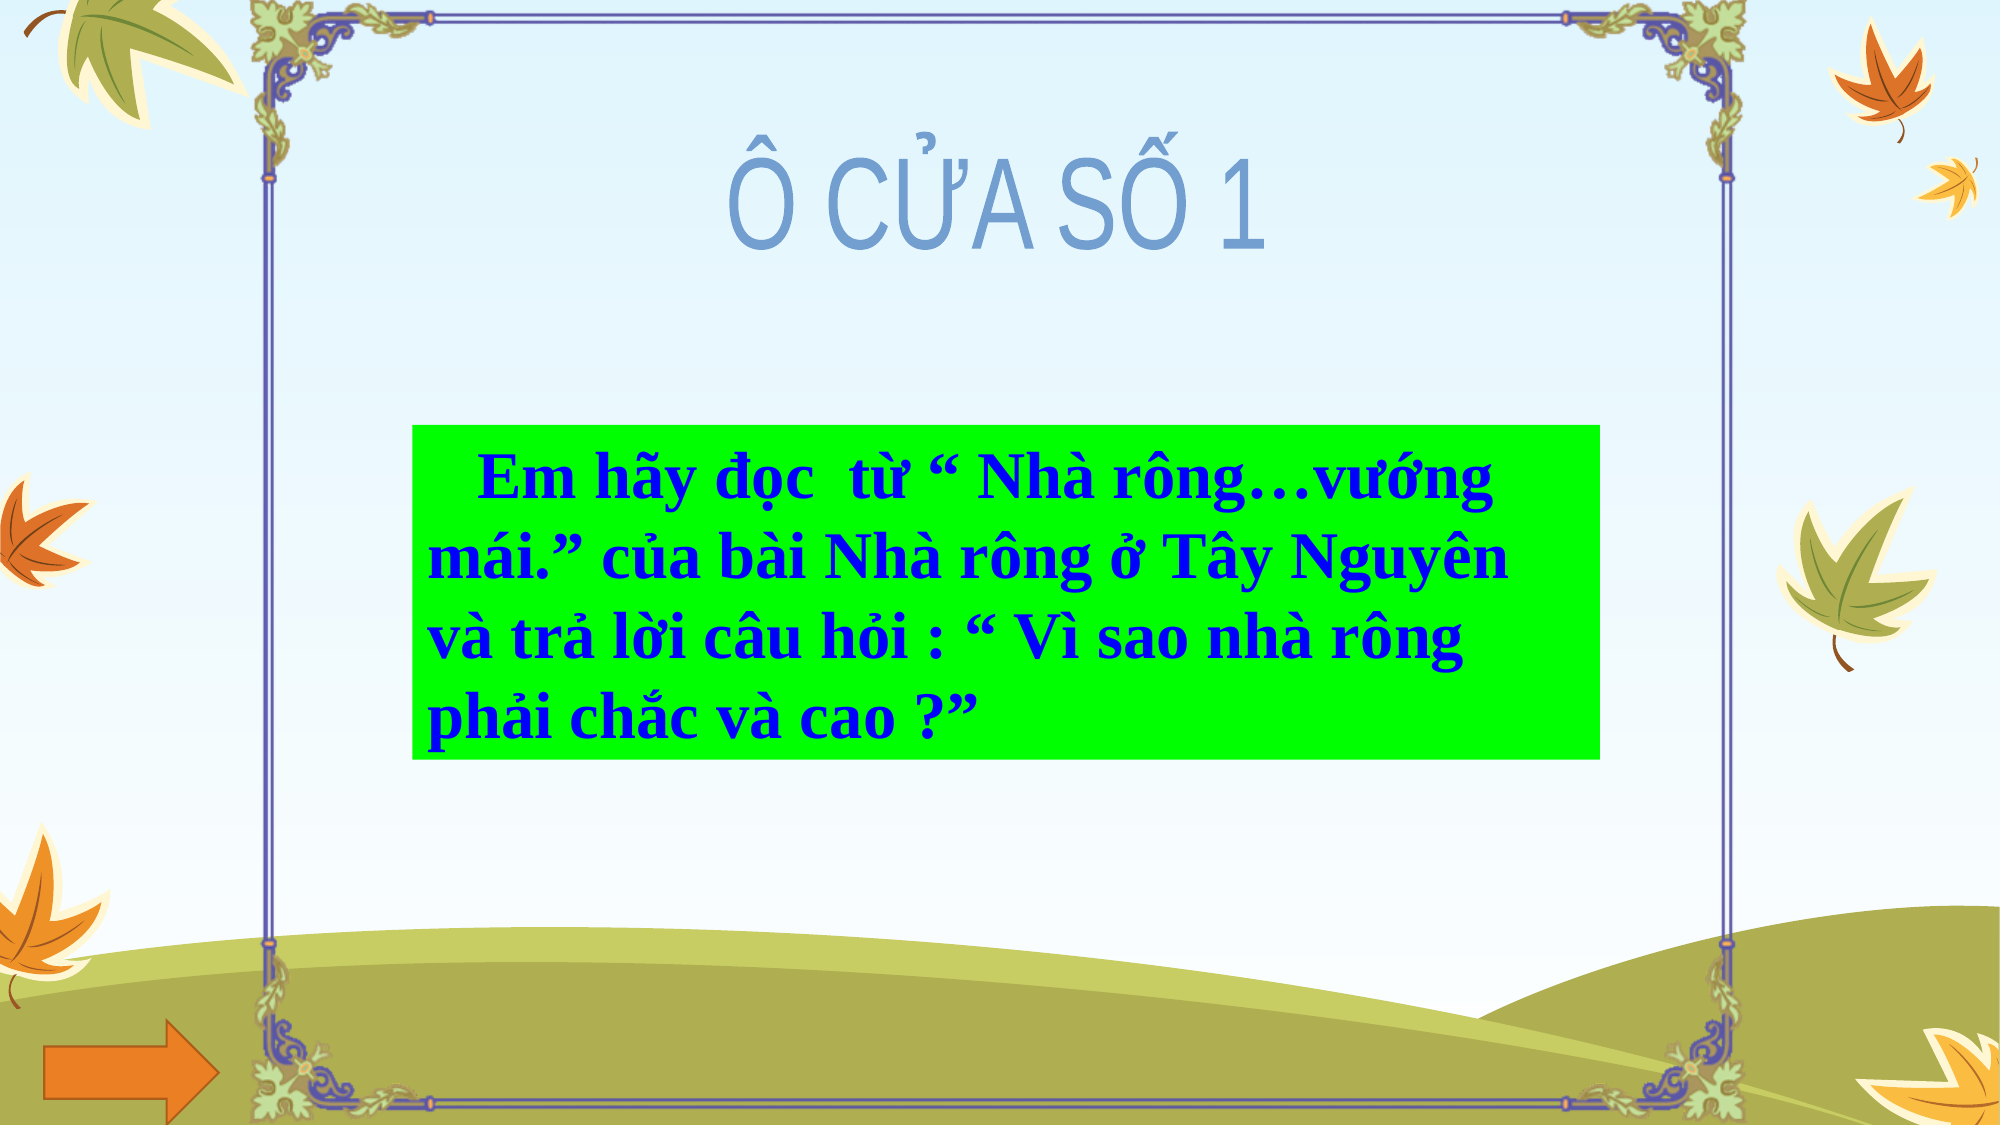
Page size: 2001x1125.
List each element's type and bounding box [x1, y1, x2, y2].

text_box [43, 1017, 221, 1125]
picture [249, 0, 1750, 1125]
